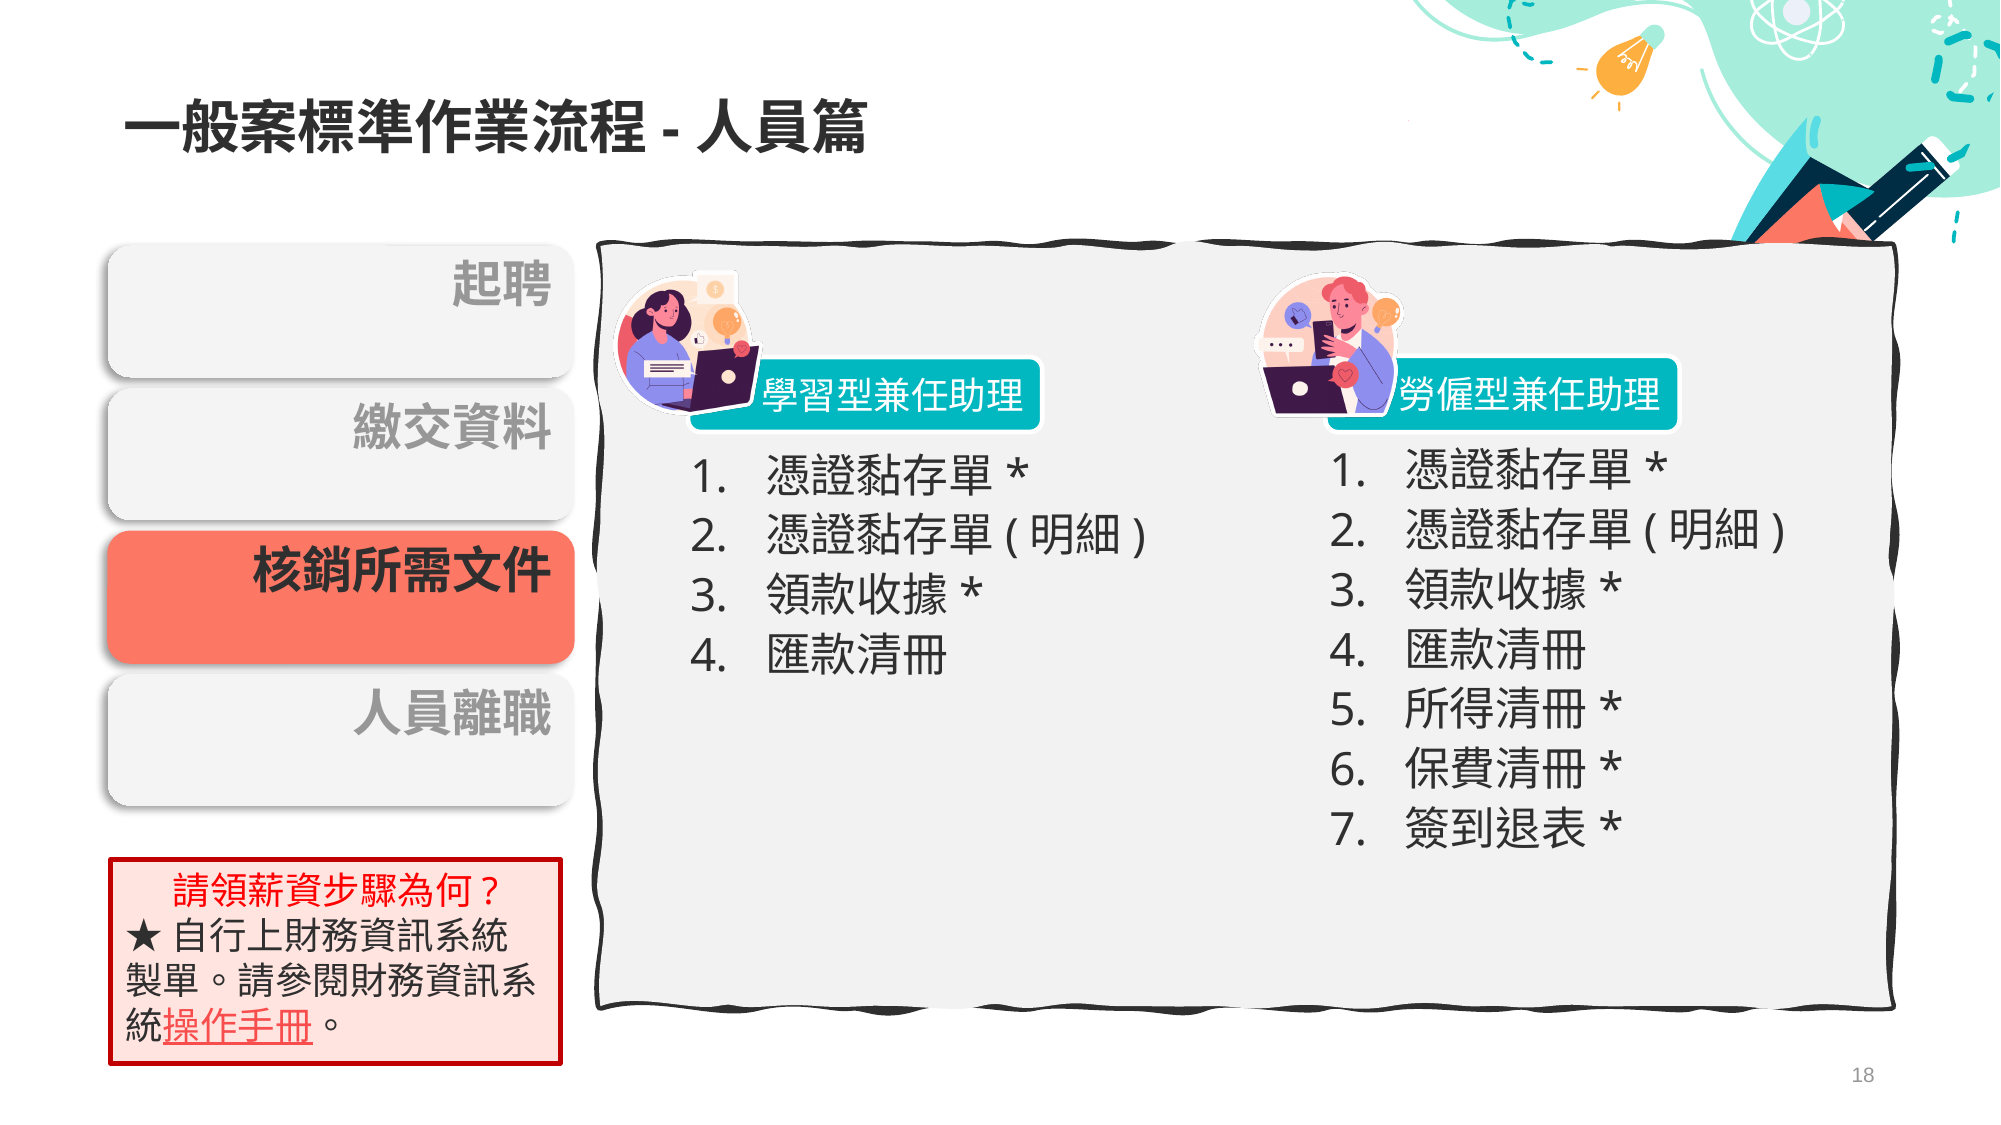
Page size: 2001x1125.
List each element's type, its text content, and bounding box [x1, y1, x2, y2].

text_box 繳交資料 [108, 388, 574, 520]
text_box 核銷所需文件 [107, 530, 575, 664]
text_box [1254, 268, 1680, 433]
text_box 憑證黏存單* 憑證黏存單(明細) 領款收據* 匯款清冊 [596, 241, 1896, 1011]
text_box 人員離職 [108, 674, 574, 806]
text_box 憑證黏存單* 憑證黏存單(明細) 領款收據* 匯款清冊 所得清冊* 保費清冊* 簽到退表* [1239, 439, 1801, 863]
slide_number 18 [1452, 1056, 1890, 1092]
text_box 起聘 [108, 245, 574, 378]
text_box 請領薪資步驟為何? ★自行上財務資訊系統製單。請參閱財務資訊系統操作手冊。 [110, 859, 561, 1064]
title 一般案標準作業流程-人員篇 [108, 0, 1890, 169]
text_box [613, 268, 1043, 432]
